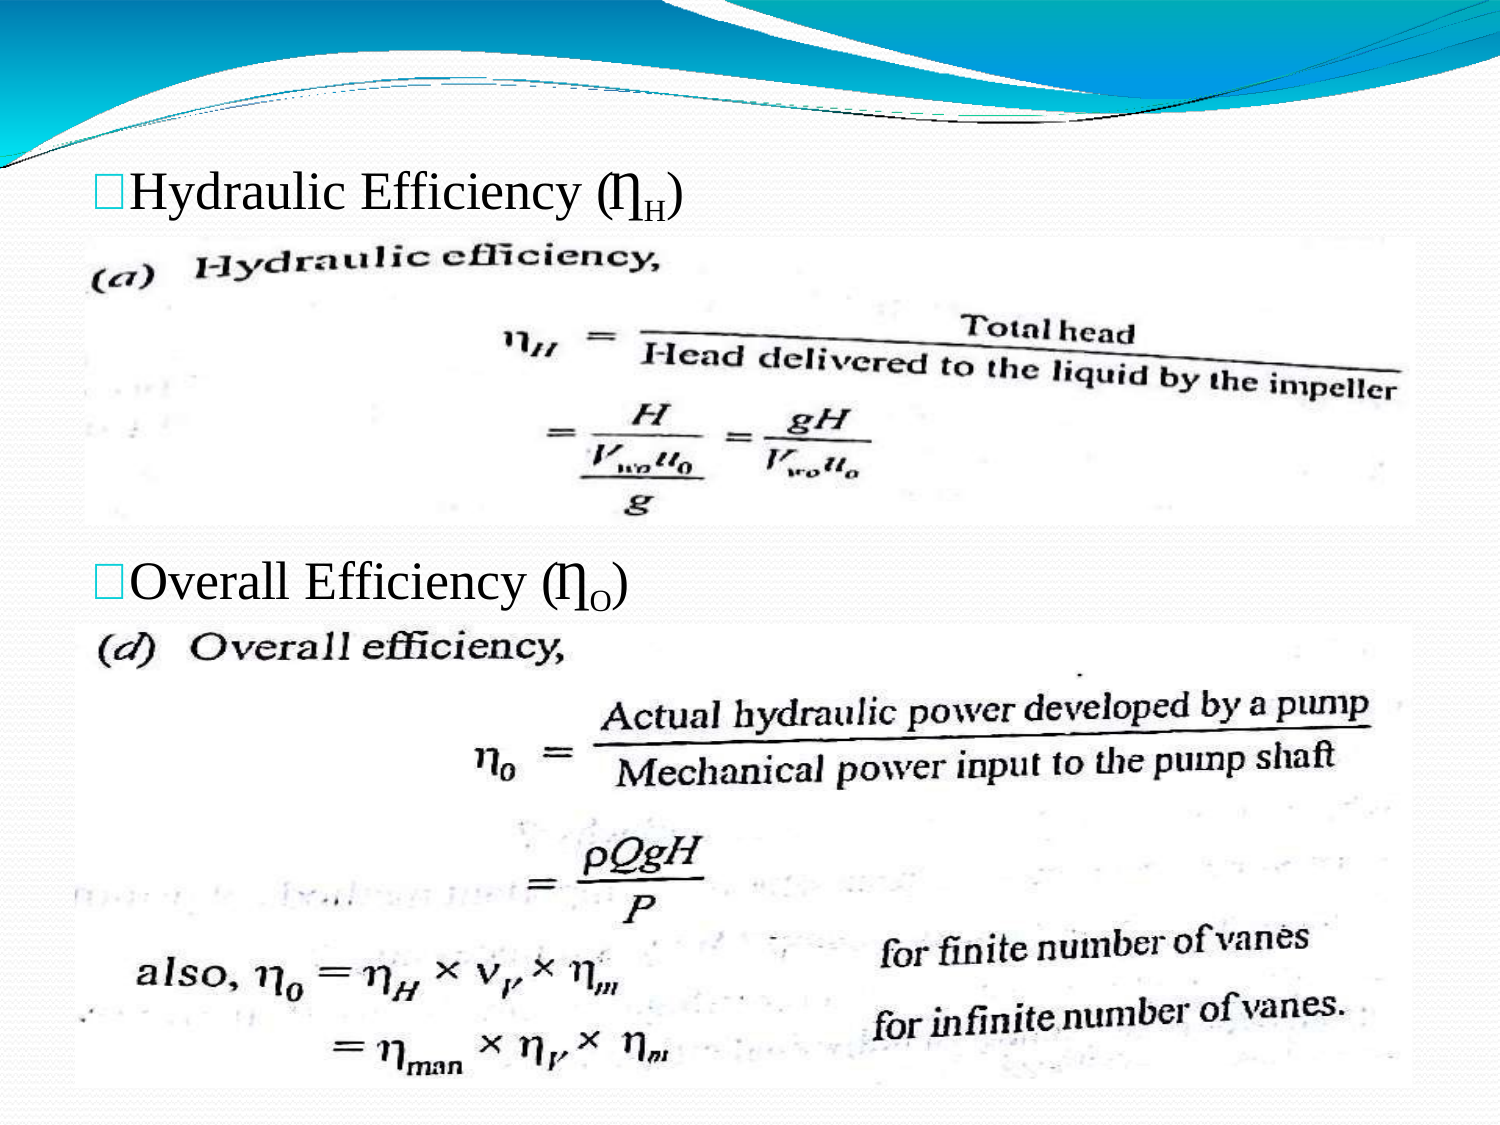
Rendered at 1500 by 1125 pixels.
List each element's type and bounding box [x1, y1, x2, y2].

text_box [0, 0, 1500, 1125]
